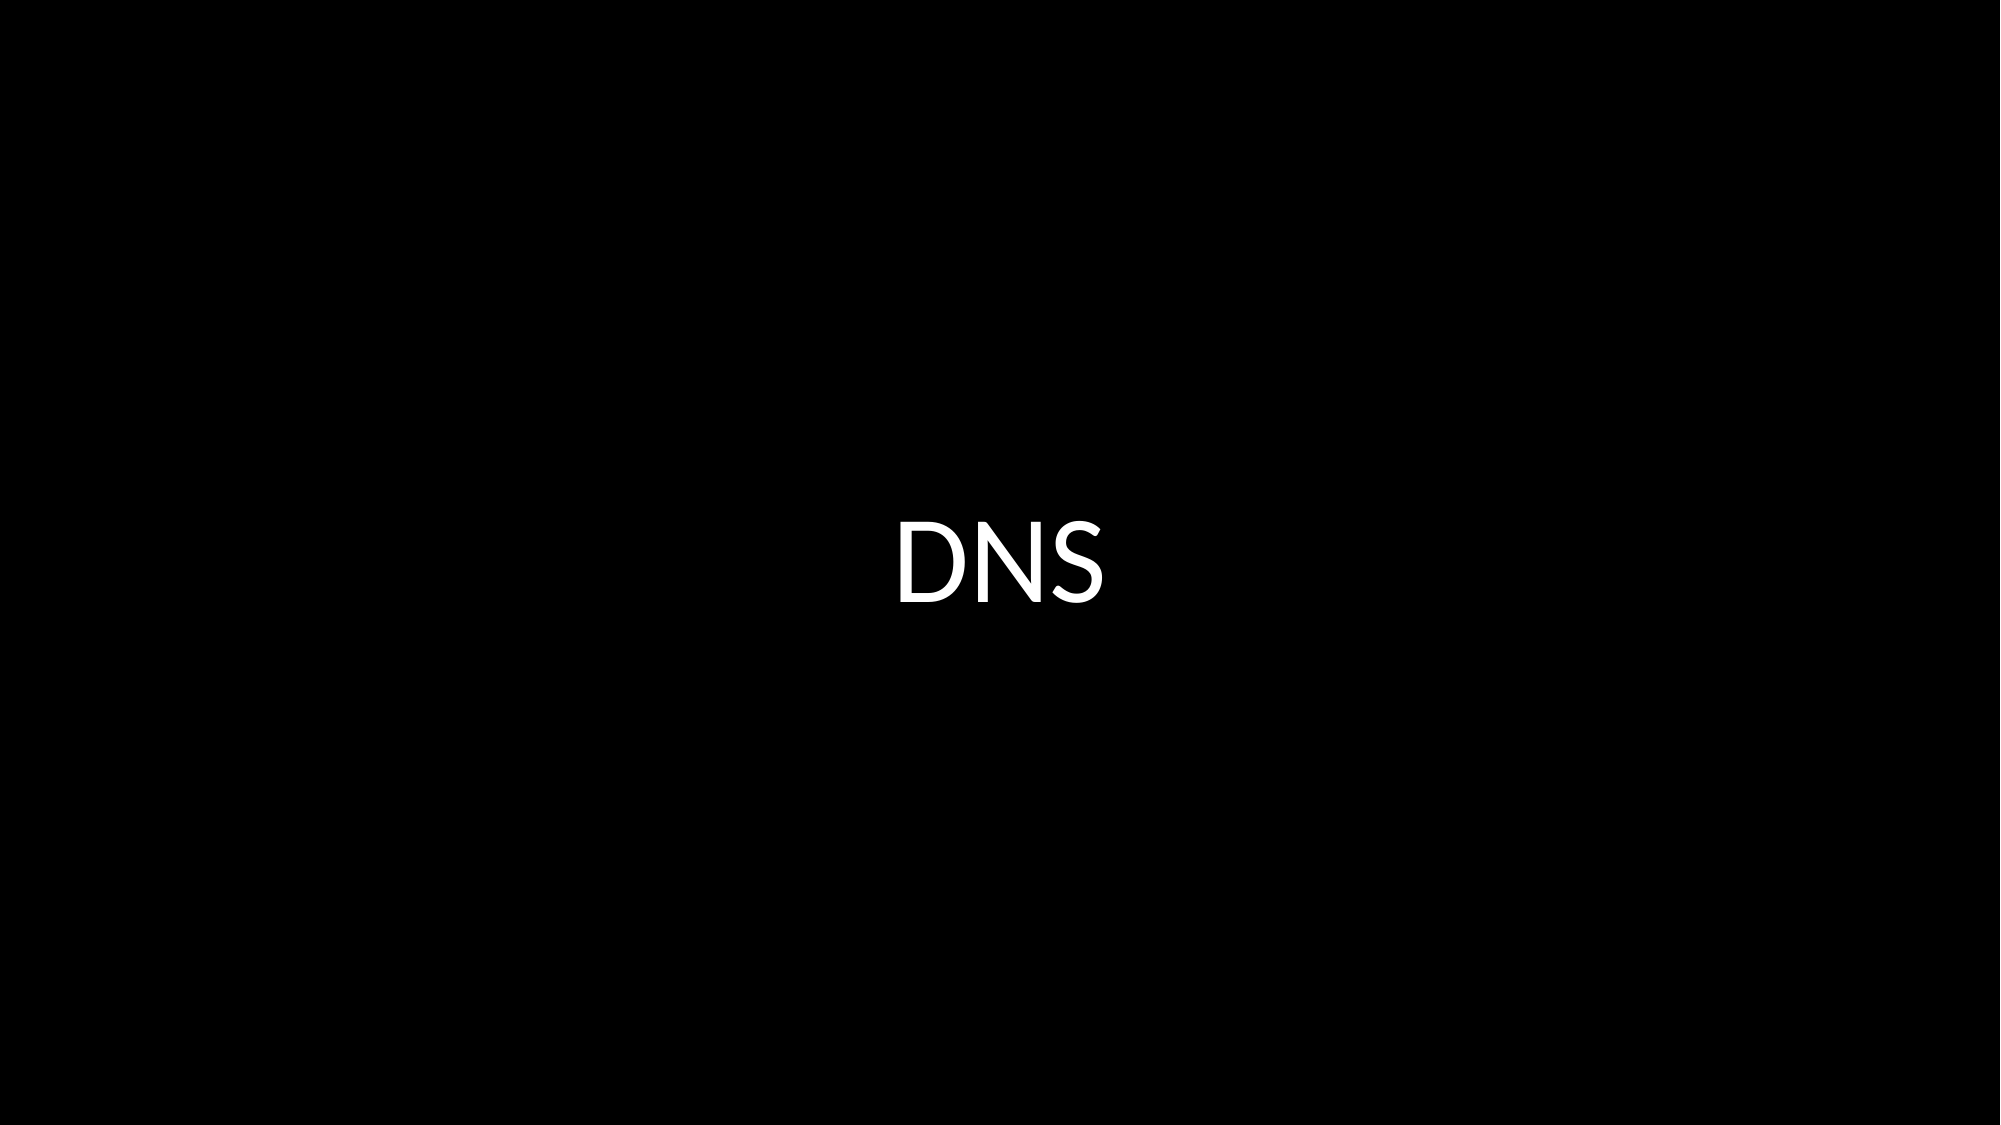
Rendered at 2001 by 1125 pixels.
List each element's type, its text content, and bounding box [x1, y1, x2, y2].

list DNS [22, 167, 1978, 957]
